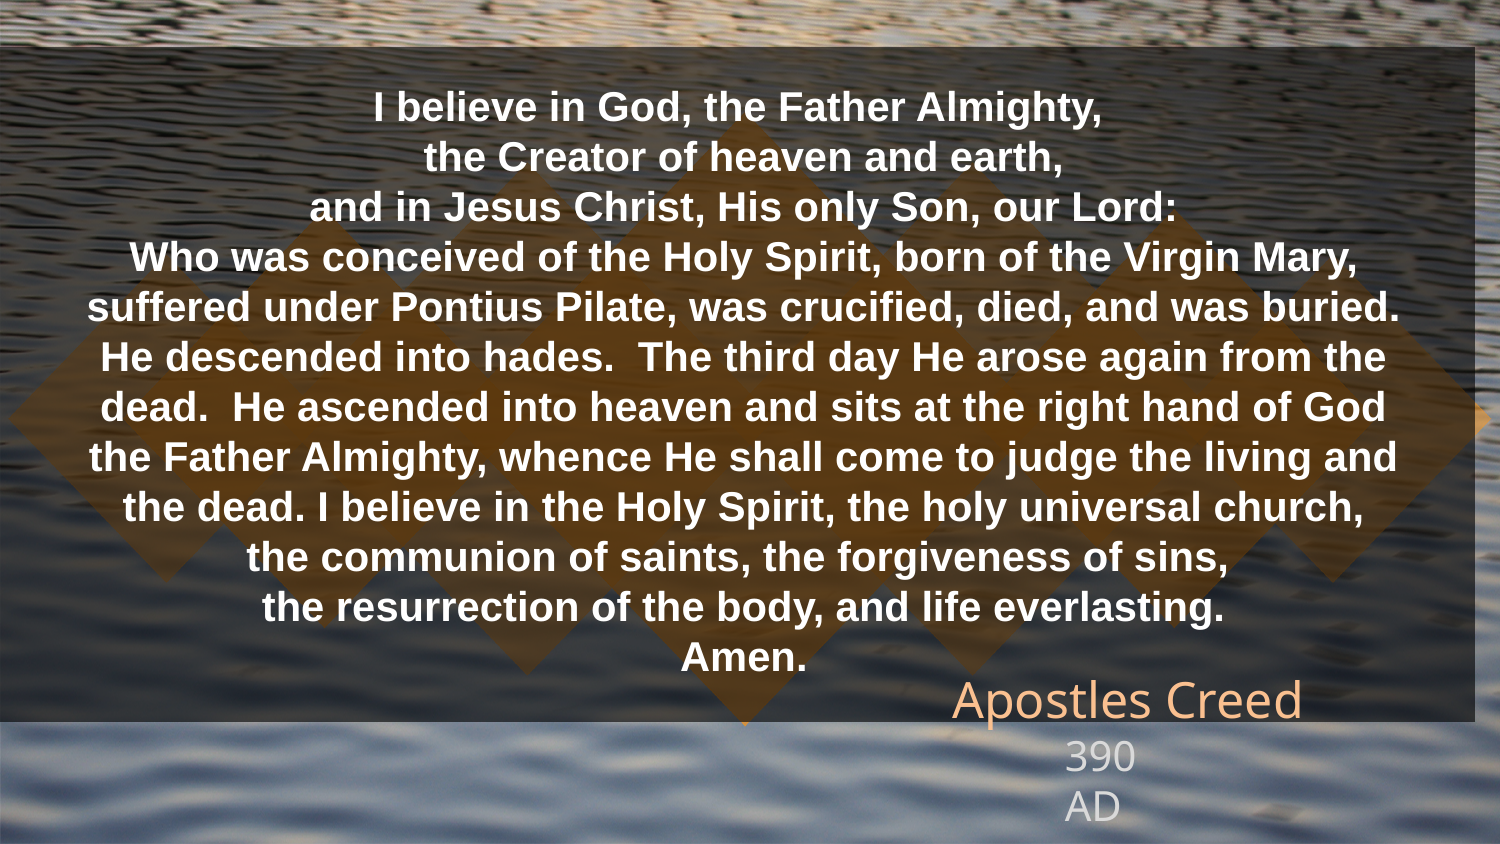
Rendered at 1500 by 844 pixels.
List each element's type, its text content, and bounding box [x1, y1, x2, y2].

text_box [0, 45, 1477, 724]
list I believe in God, the Father Almighty, the Creator of heaven and earth, and in Jesus Christ, His only Son, our Lord: Who was conceived of the Holy Spirit, born of the Virgin Mary, suffered under Pontius Pilate, was crucified, died, and was buried. He descended into hades. The third day He arose again from the dead. He ascended into heaven and sits at the right hand of God the Father Almighty, whence He shall come to judge the living and the dead. I believe in the Holy Spirit, the holy universal church, the communion of saints, the forgiveness of sins, the resurrection of the body, and life everlasting. Amen. [50, 71, 1438, 629]
text_box 390 AD [1049, 722, 1207, 838]
text_box Apostles Creed [937, 661, 1388, 737]
picture [0, 0, 1500, 844]
